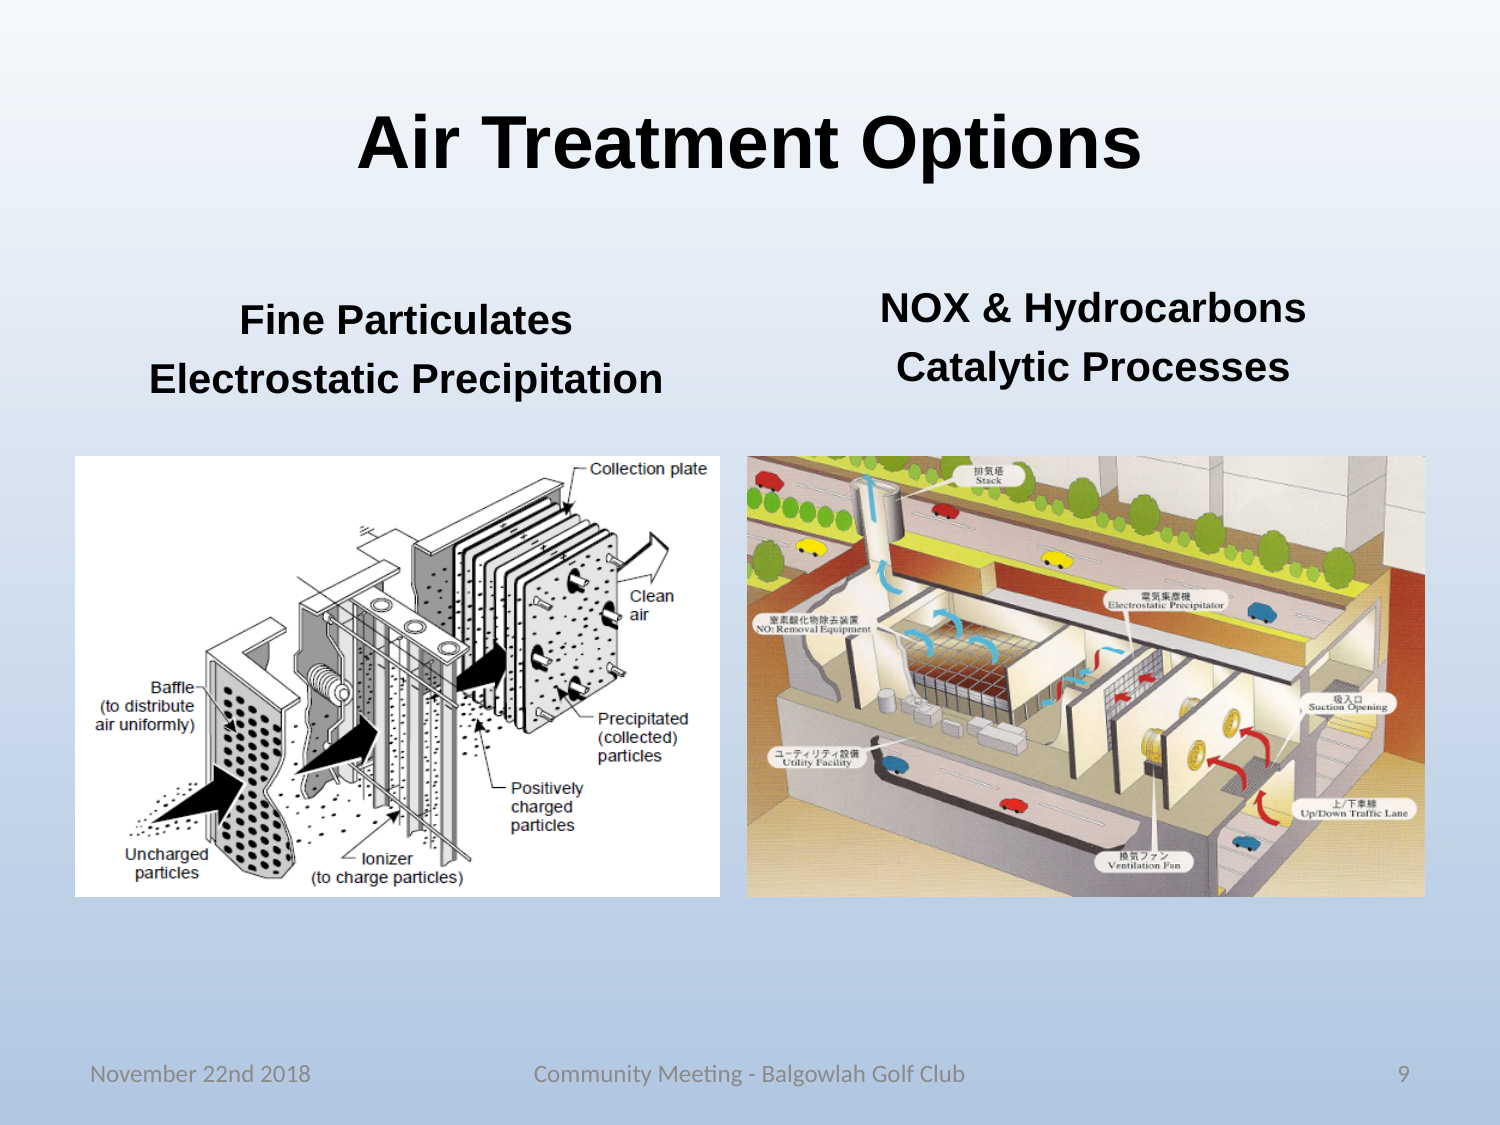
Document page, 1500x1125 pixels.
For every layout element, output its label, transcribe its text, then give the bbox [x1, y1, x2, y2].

title Air Treatment Options [75, 45, 1425, 233]
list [74, 455, 720, 897]
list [747, 455, 1426, 897]
slide_number 9 [1074, 1042, 1425, 1103]
list Fine Particulates Electrostatic Precipitation [75, 251, 738, 409]
list NOX & Hydrocarbons Catalytic Processes [761, 251, 1425, 398]
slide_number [75, 1042, 425, 1103]
footer Community Meeting - Balgowlah Golf Club [512, 1042, 988, 1103]
